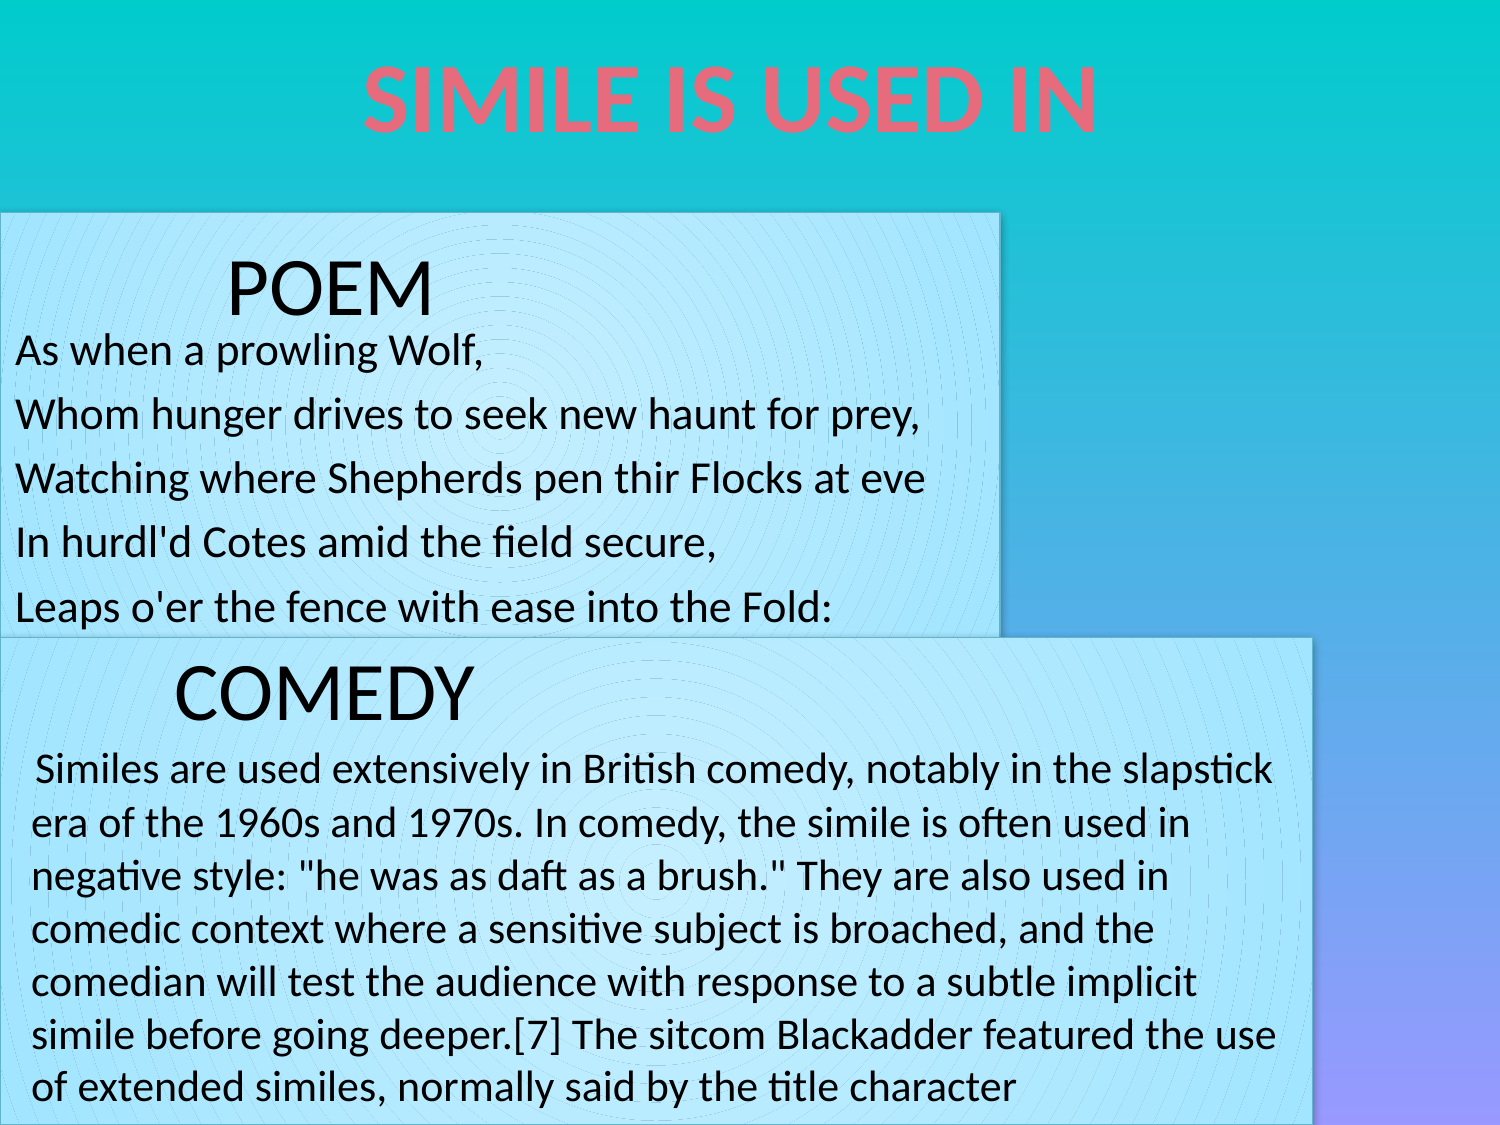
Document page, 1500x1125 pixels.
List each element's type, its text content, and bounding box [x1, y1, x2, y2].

text_box [0, 212, 1001, 312]
text_box COMEDY [0, 624, 650, 750]
text_box SIMILE IS USED IN [62, 24, 1400, 160]
list Similes are used extensively in British comedy, notably in the slapstick era of the 1960s and 1970s. In comedy, the simile is often used in negative style: "he was as daft as a brush." They are also used in comedic context where a sensitive subject is broached, and the comedian will test the audience with response to a subtle implicit simile before going deeper.[7] The sitcom Blackadder featured the use of extended similes, normally said by the title character [0, 725, 1313, 1125]
text_box [650, 637, 1313, 725]
text_box As when a prowling Wolf, Whom hunger drives to seek new haunt for prey, Watching where Shepherds pen thir Flocks at eve In hurdl'd Cotes amid the field secure, Leaps o'er the fence with ease into the Fold: [0, 312, 1250, 634]
text_box POEM [0, 224, 663, 340]
